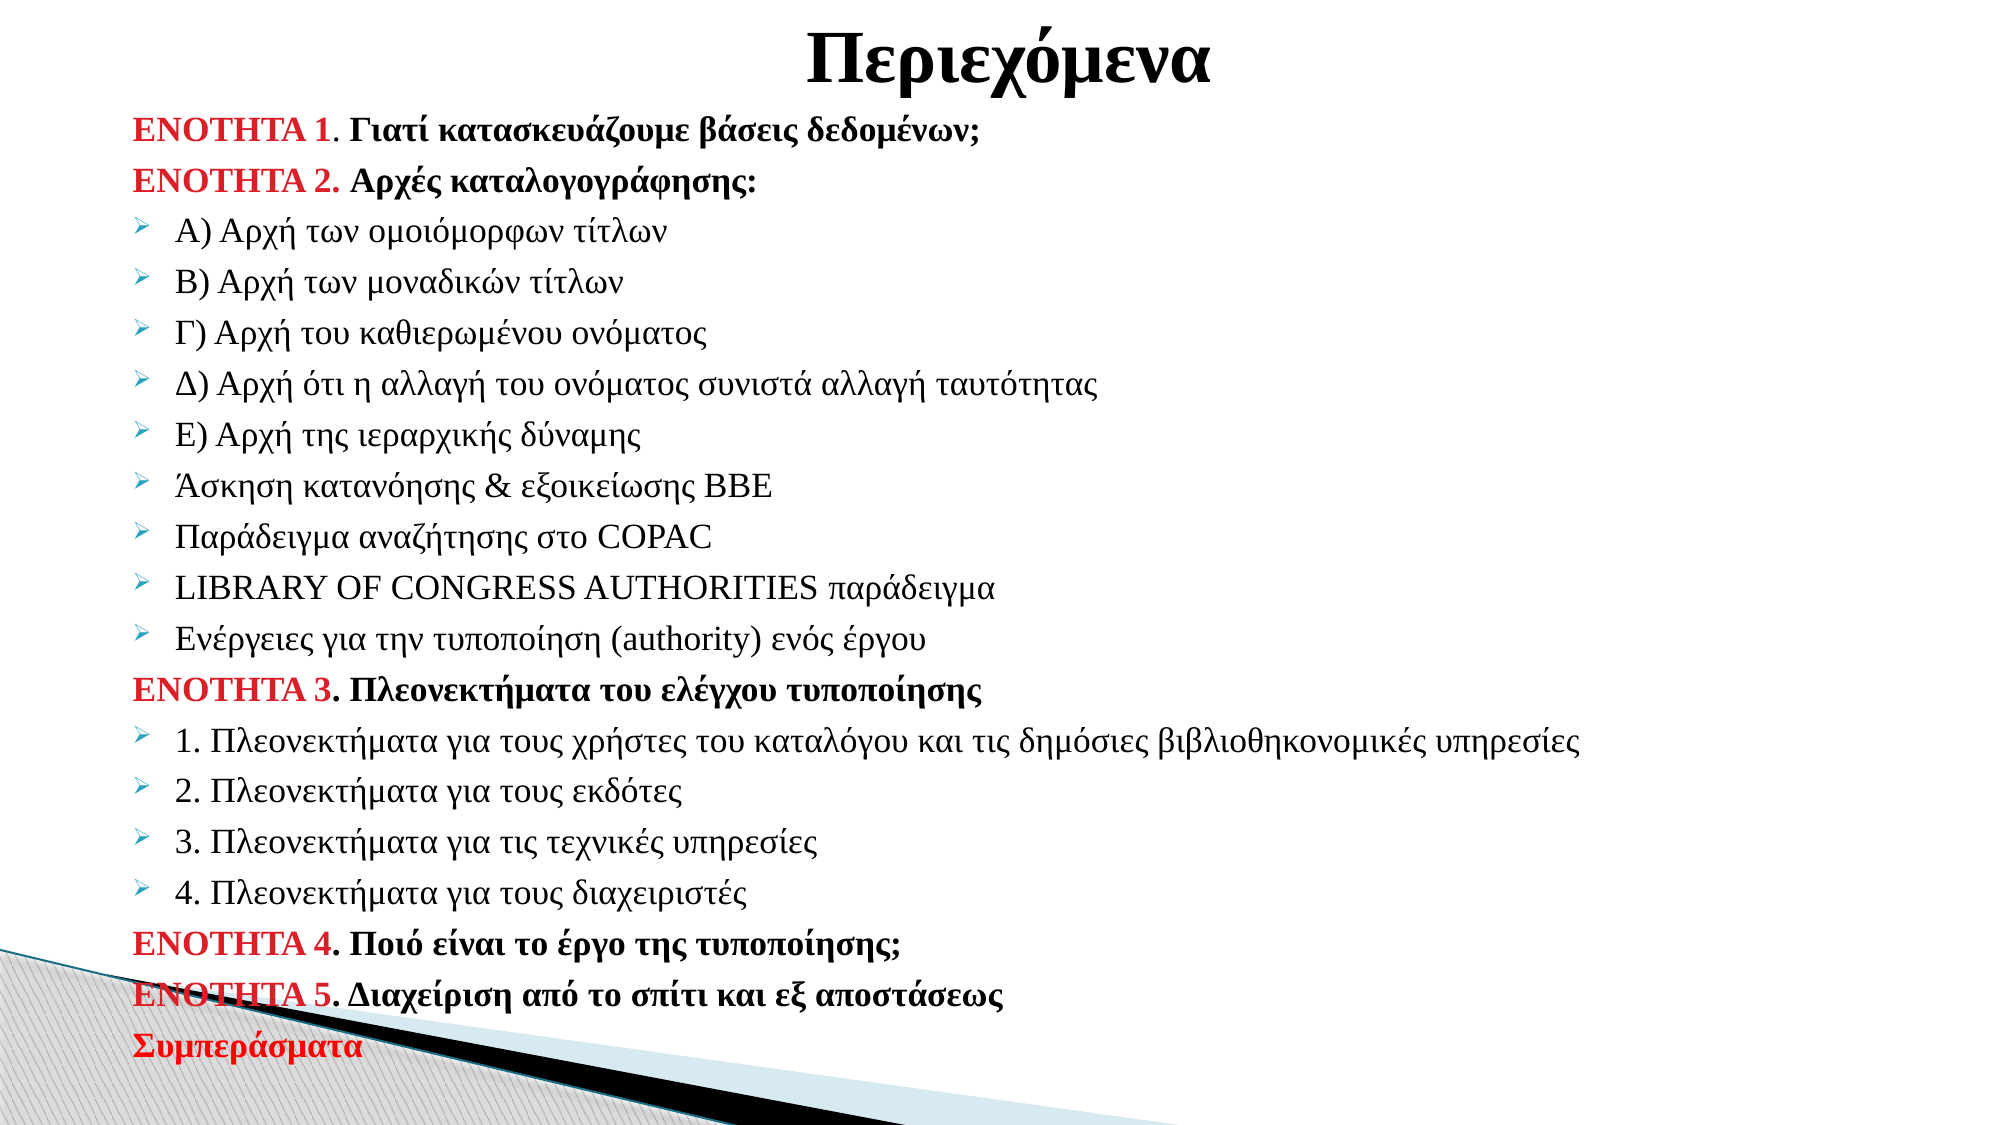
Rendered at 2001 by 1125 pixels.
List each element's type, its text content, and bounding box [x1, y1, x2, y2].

list Περιεχόμενα ΕΝΟΤΗΤΑ 1. Γιατί κατασκευάζουμε βάσεις δεδομένων; ΕΝΟΤΗΤΑ 2. Αρχές καταλογογράφησης: Α) Αρχή των ομοιόμορφων τίτλων Β) Αρχή των μοναδικών τίτλων Γ) Αρχή του καθιερωμένου ονόματος Δ) Αρχή ότι η αλλαγή του ονόματος συνιστά αλλαγή ταυτότητας Ε) Αρχή της ιεραρχικής δύναμης Άσκηση κατανόησης & εξοικείωσης ΒΒΕ Παράδειγμα αναζήτησης στο COPAC LIBRARY OF CONGRESS AUTHORITIES παράδειγμα Ενέργειες για την τυποποίηση (authority) ενός έργου ΕΝΟΤΗΤΑ 3. Πλεονεκτήματα του ελέγχου τυποποίησης 1. Πλεονεκτήματα για τους χρήστες του καταλόγου και τις δημόσιες βιβλιοθηκονομικές υπηρεσίες 2. Πλεονεκτήματα για τους εκδότες 3. Πλεονεκτήματα για τις τεχνικές υπηρεσίες 4. Πλεονεκτήματα για τους διαχειριστές ΕΝΟΤΗΤΑ 4. Ποιό είναι το έργο της τυποποίησης; ΕΝΟΤΗΤΑ 5. Διαχείριση από το σπίτι και εξ αποστάσεως Συμπεράσματα [99, 0, 1900, 1073]
